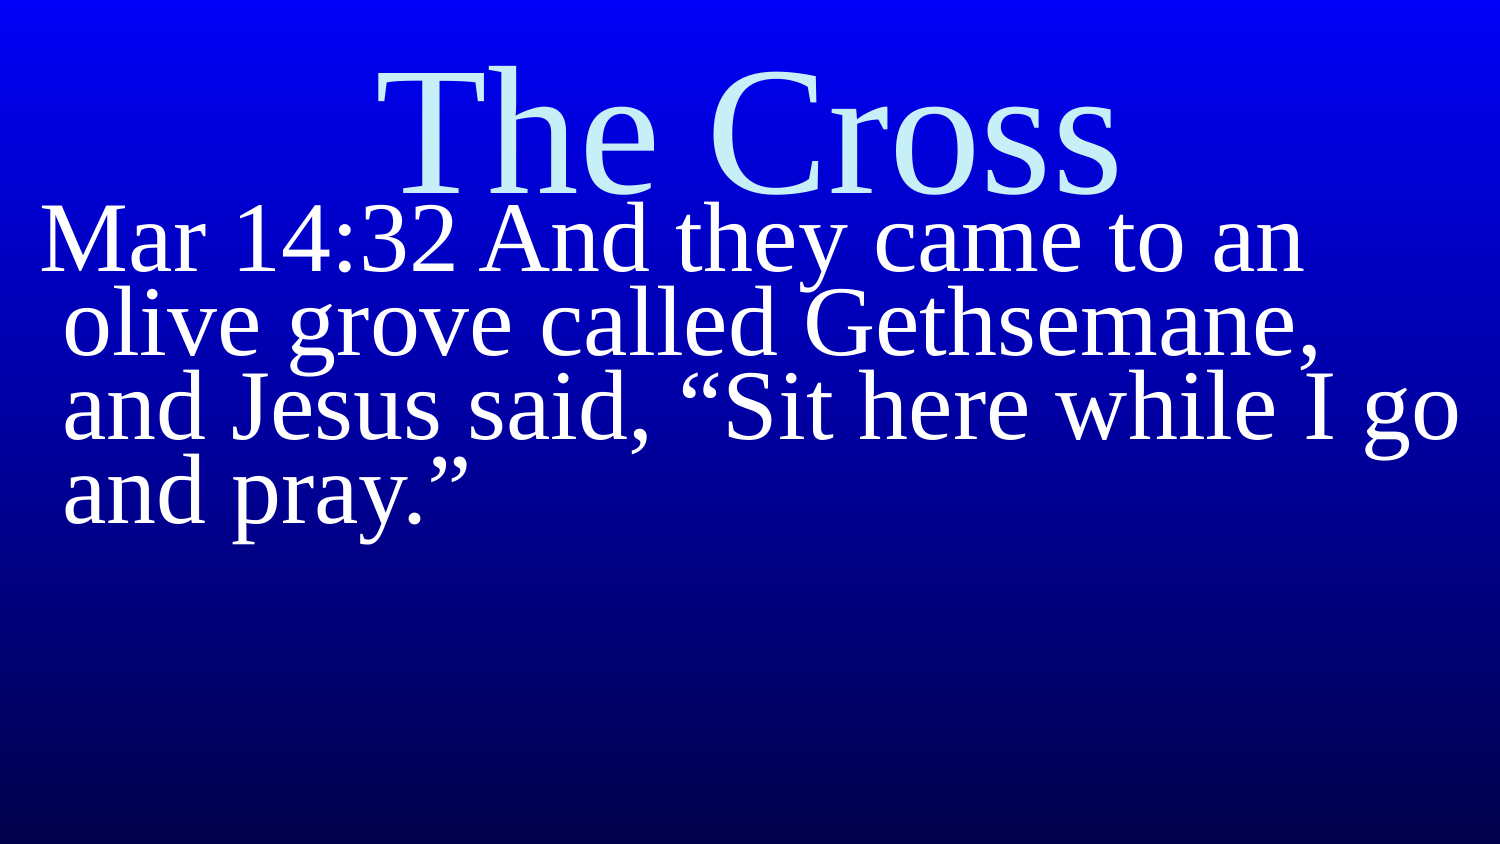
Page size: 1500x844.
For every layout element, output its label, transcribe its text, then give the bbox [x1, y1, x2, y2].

list Mar 14:32 And they came to an olive grove called Gethsemane, and Jesus said, “Sit here while I go and pray.” [0, 196, 1500, 798]
title The Cross [0, 46, 1500, 196]
